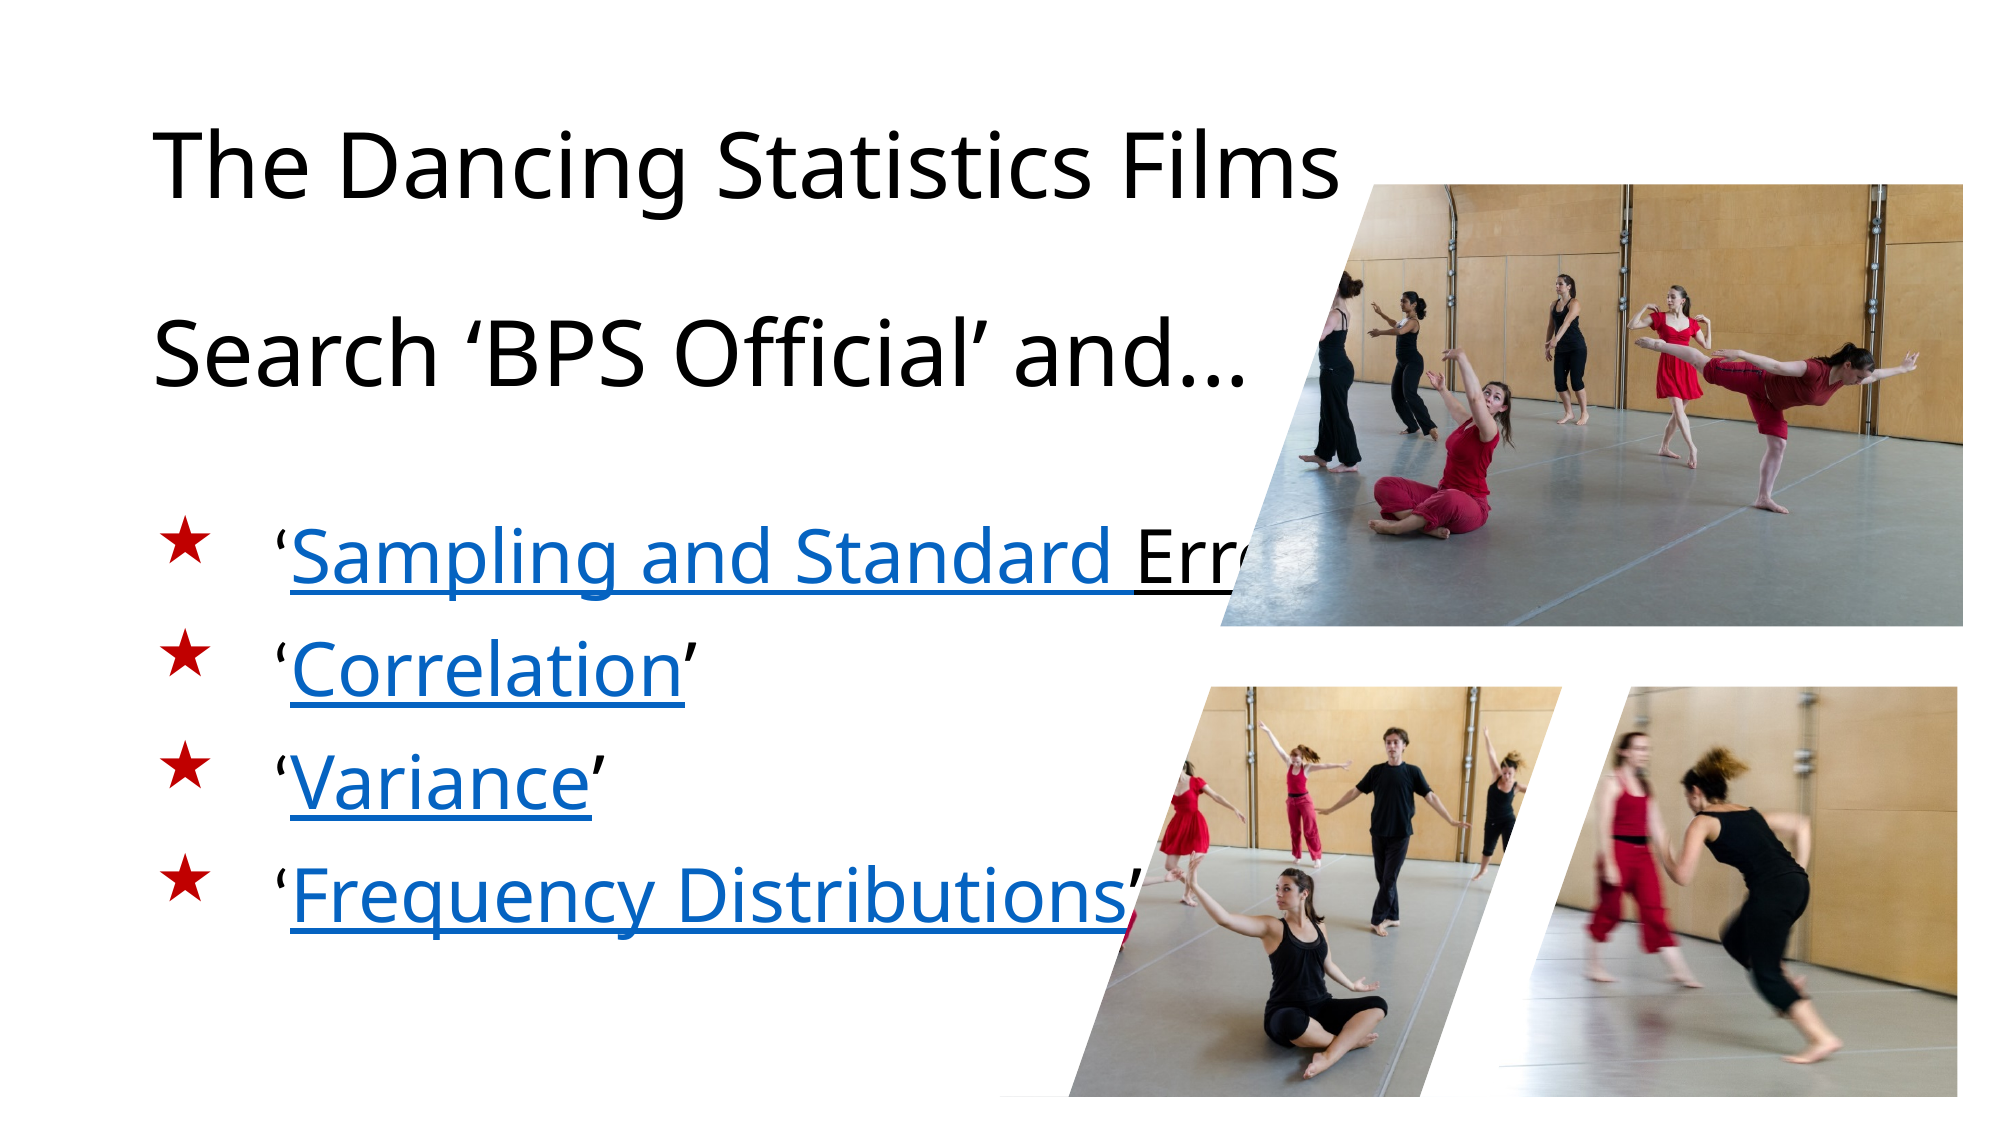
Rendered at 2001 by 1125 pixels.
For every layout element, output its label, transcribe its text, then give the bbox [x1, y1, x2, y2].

picture [999, 686, 1958, 1097]
list Search ‘BPS Official’ and... ‘Sampling and Standard Error’ ‘Correlation’ ‘Variance’ ‘Frequency Distributions’ [137, 299, 1863, 1014]
picture [1220, 184, 1963, 627]
title The Dancing Statistics Films [137, 59, 1863, 278]
